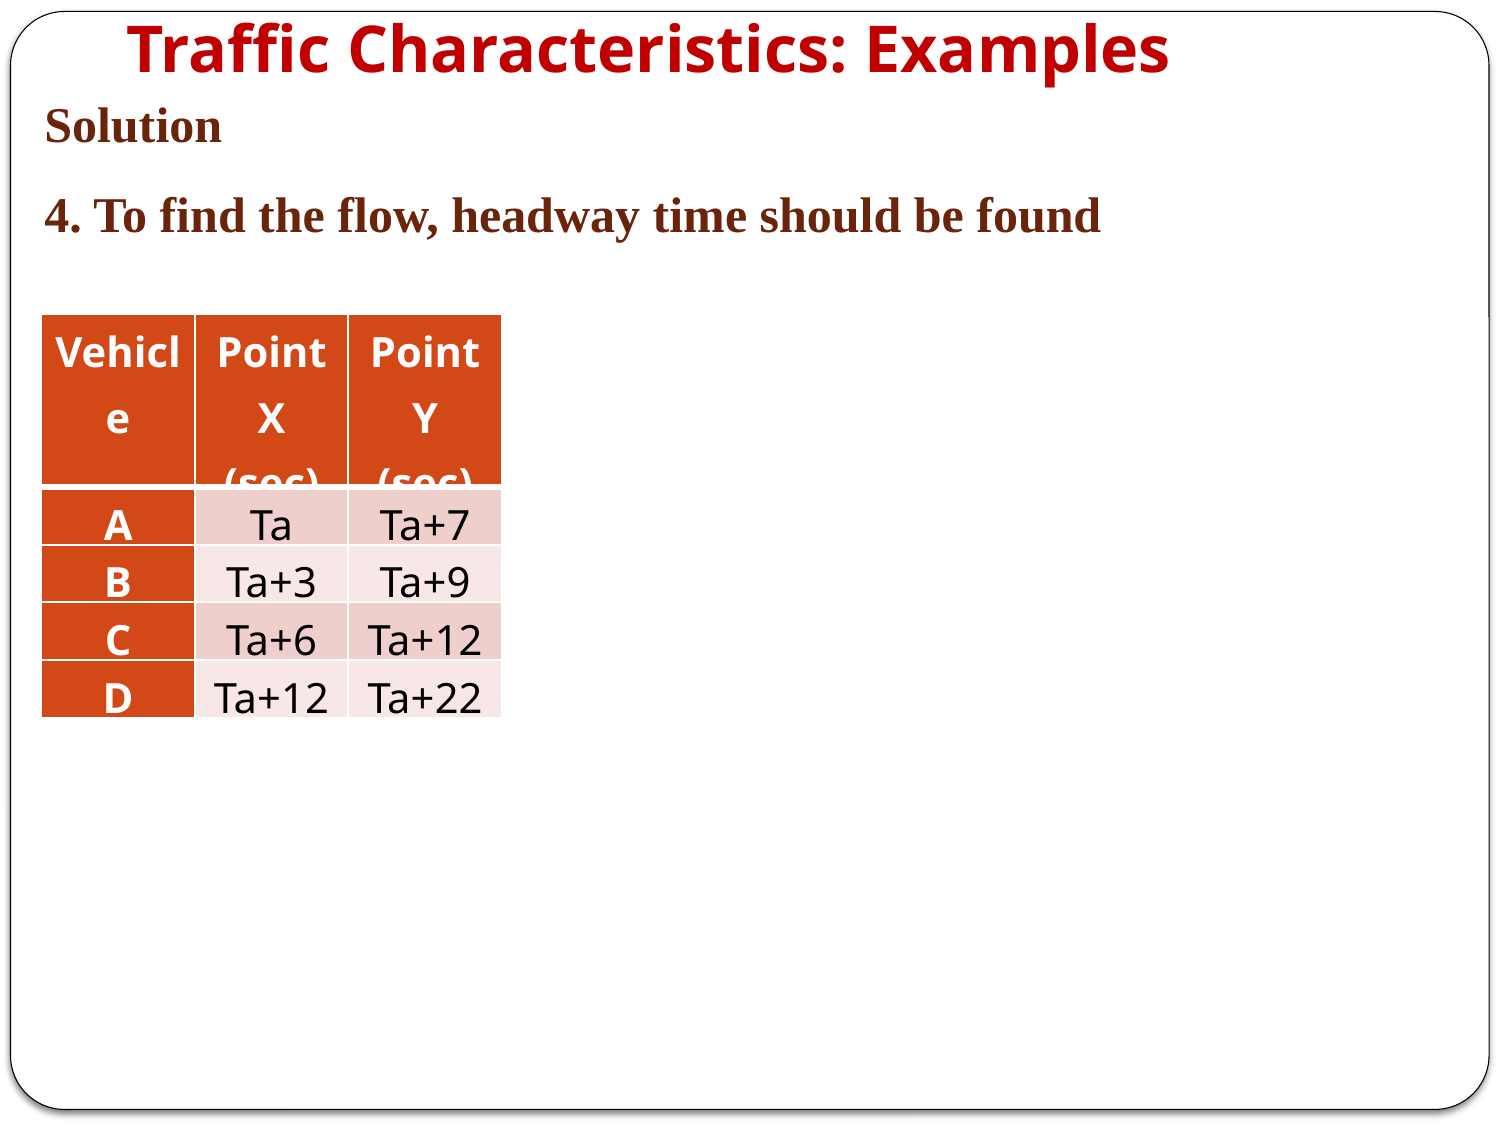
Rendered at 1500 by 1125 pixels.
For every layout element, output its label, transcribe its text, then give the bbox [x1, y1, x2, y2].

table_header Point X (sec) [196, 315, 347, 484]
table_cell Ta+12 [196, 661, 347, 717]
text_box Solution 4. To find the flow, headway time should be found [29, 85, 1424, 851]
title Traffic Characteristics: Examples [112, 0, 1394, 85]
table_cell Ta+7 [349, 490, 501, 544]
table_cell Ta+12 [349, 603, 501, 659]
table_cell B [42, 546, 194, 601]
table_header Point Y (sec) [349, 315, 501, 484]
table_cell C [42, 603, 194, 659]
table_cell Ta+9 [349, 546, 501, 601]
table_header Vehicle [42, 315, 194, 484]
table_cell D [42, 661, 194, 717]
table_cell A [42, 490, 194, 544]
table_cell Ta+22 [349, 661, 501, 717]
table_cell Ta [196, 490, 347, 544]
table_cell Ta+3 [196, 546, 347, 601]
table_cell Ta+6 [196, 603, 347, 659]
